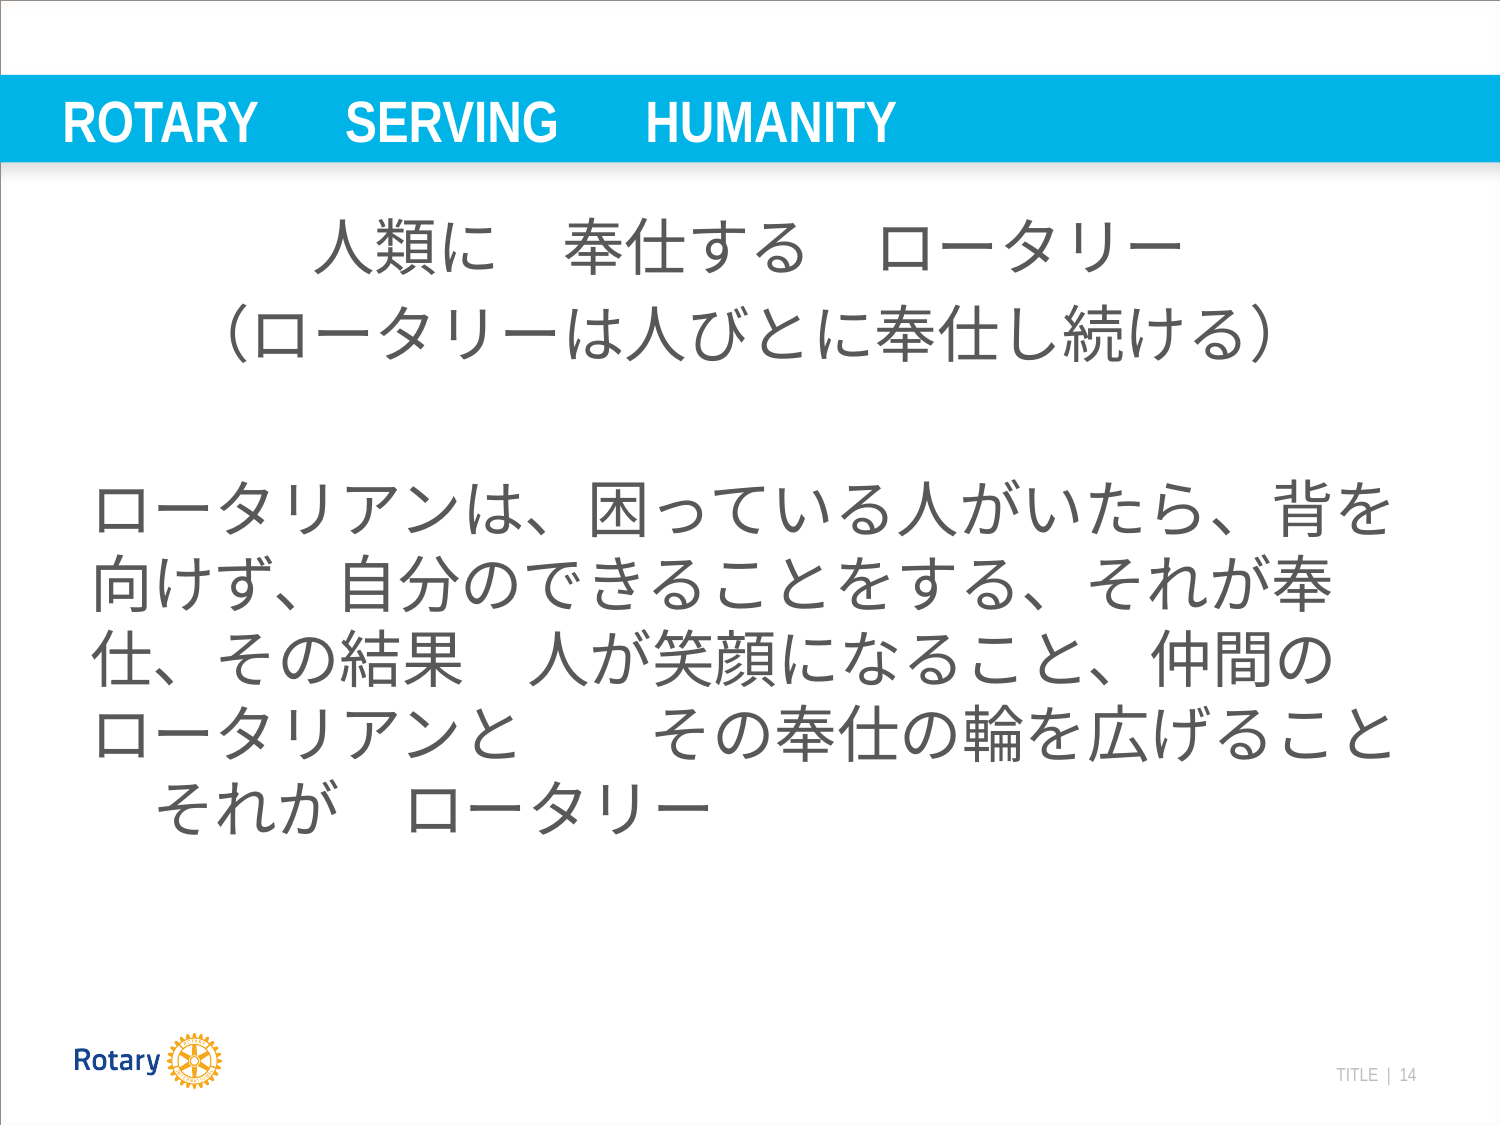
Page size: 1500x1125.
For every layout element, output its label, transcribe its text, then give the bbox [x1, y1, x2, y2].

picture [75, 1033, 222, 1089]
list 人類に 奉仕する ロータリー （ロータリーは人びとに奉仕し続ける） ロータリアンは、困っている人がいたら、背を向けず、自分のできることをする、それが奉仕、その結果 人が笑顔になること、仲間のロータリアンと その奉仕の輪を広げること それが ロータリー [75, 200, 1425, 943]
title ROTARY SERVING HUMANITY [62, 75, 1500, 163]
